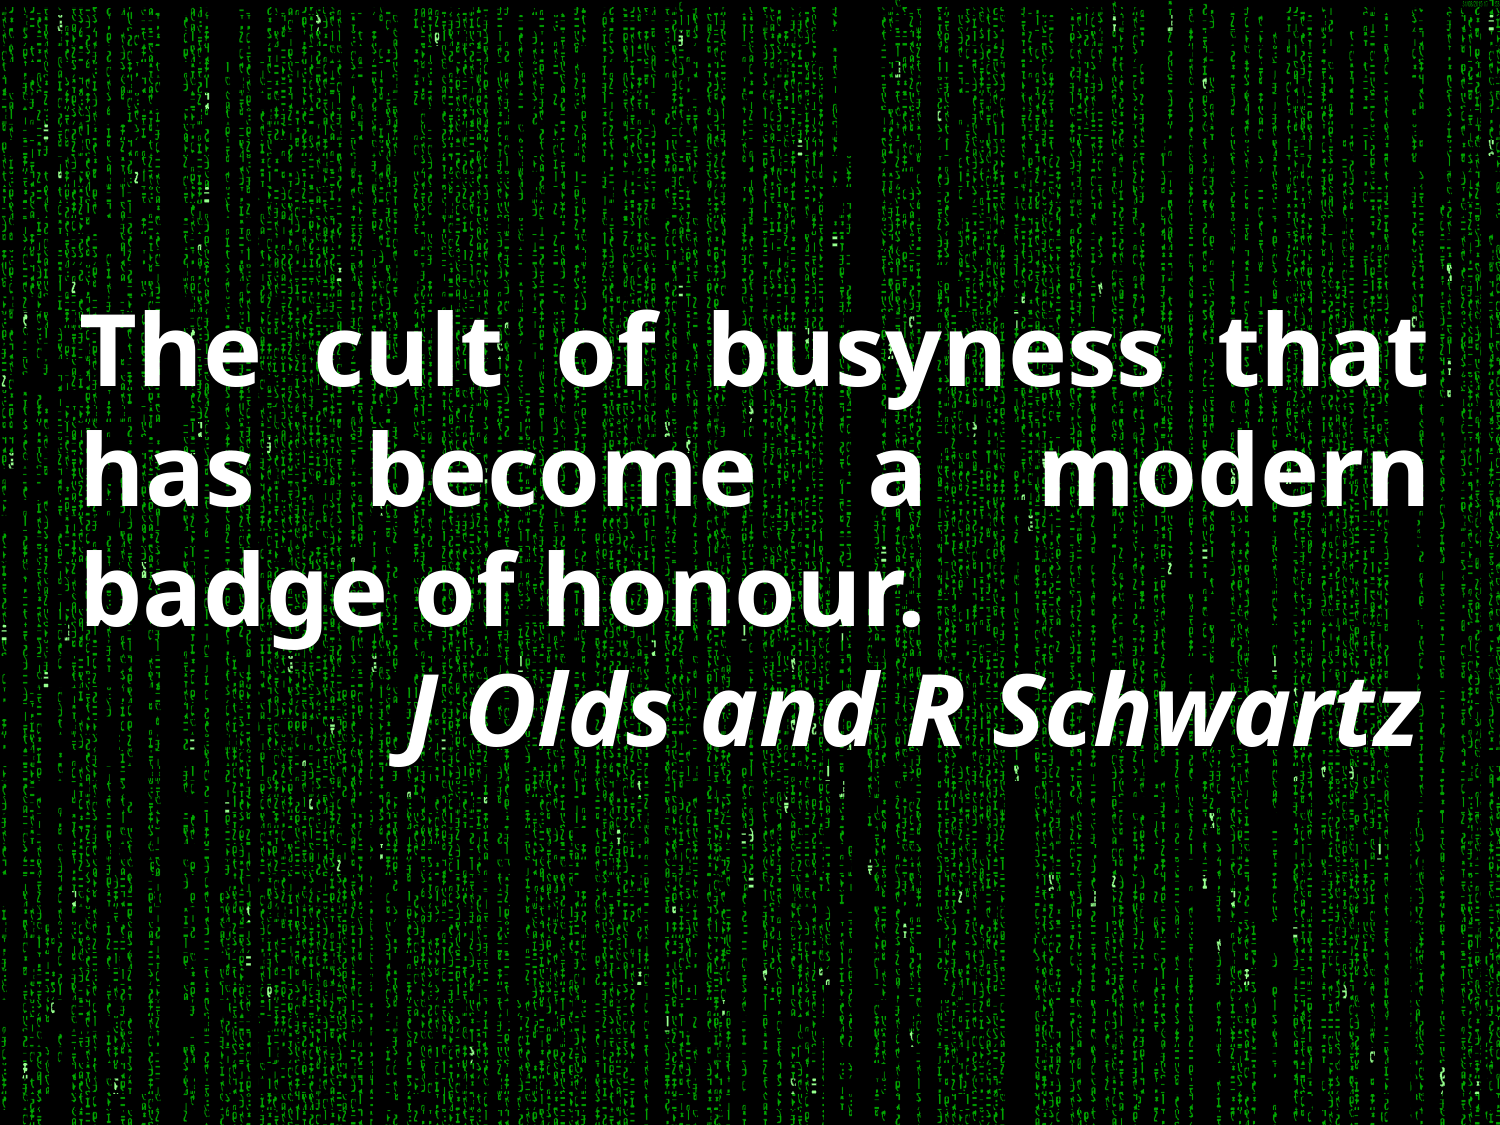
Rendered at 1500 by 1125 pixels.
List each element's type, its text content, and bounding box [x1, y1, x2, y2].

text_box The cult of busyness that has become a modern badge of honour. J Olds and R Schwartz [64, 278, 1447, 774]
picture [0, 0, 1500, 1125]
